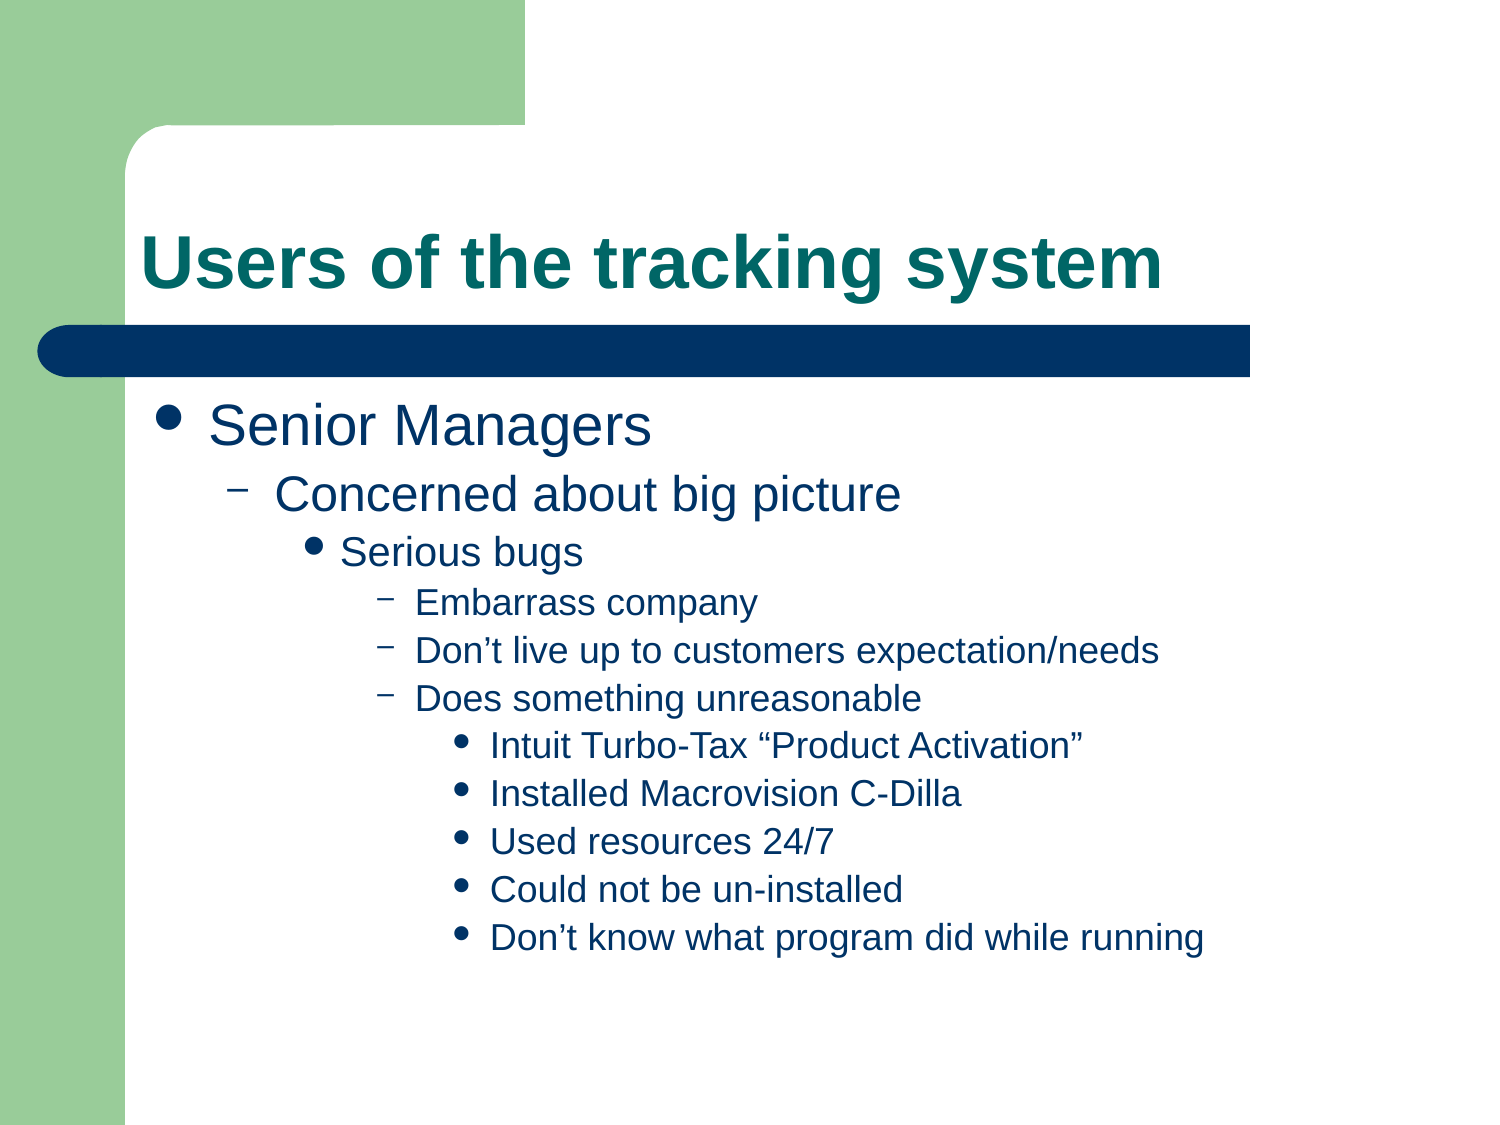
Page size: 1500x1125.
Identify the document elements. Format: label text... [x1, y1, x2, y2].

list Senior Managers Concerned about big picture Serious bugs Embarrass company Don’t live up to customers expectation/needs Does something unreasonable Intuit Turbo-Tax “Product Activation” Installed Macrovision C-Dilla Used resources 24/7 Could not be un-installed Don’t know what program did while running [137, 387, 1400, 999]
title Users of the tracking system [124, 124, 1426, 313]
